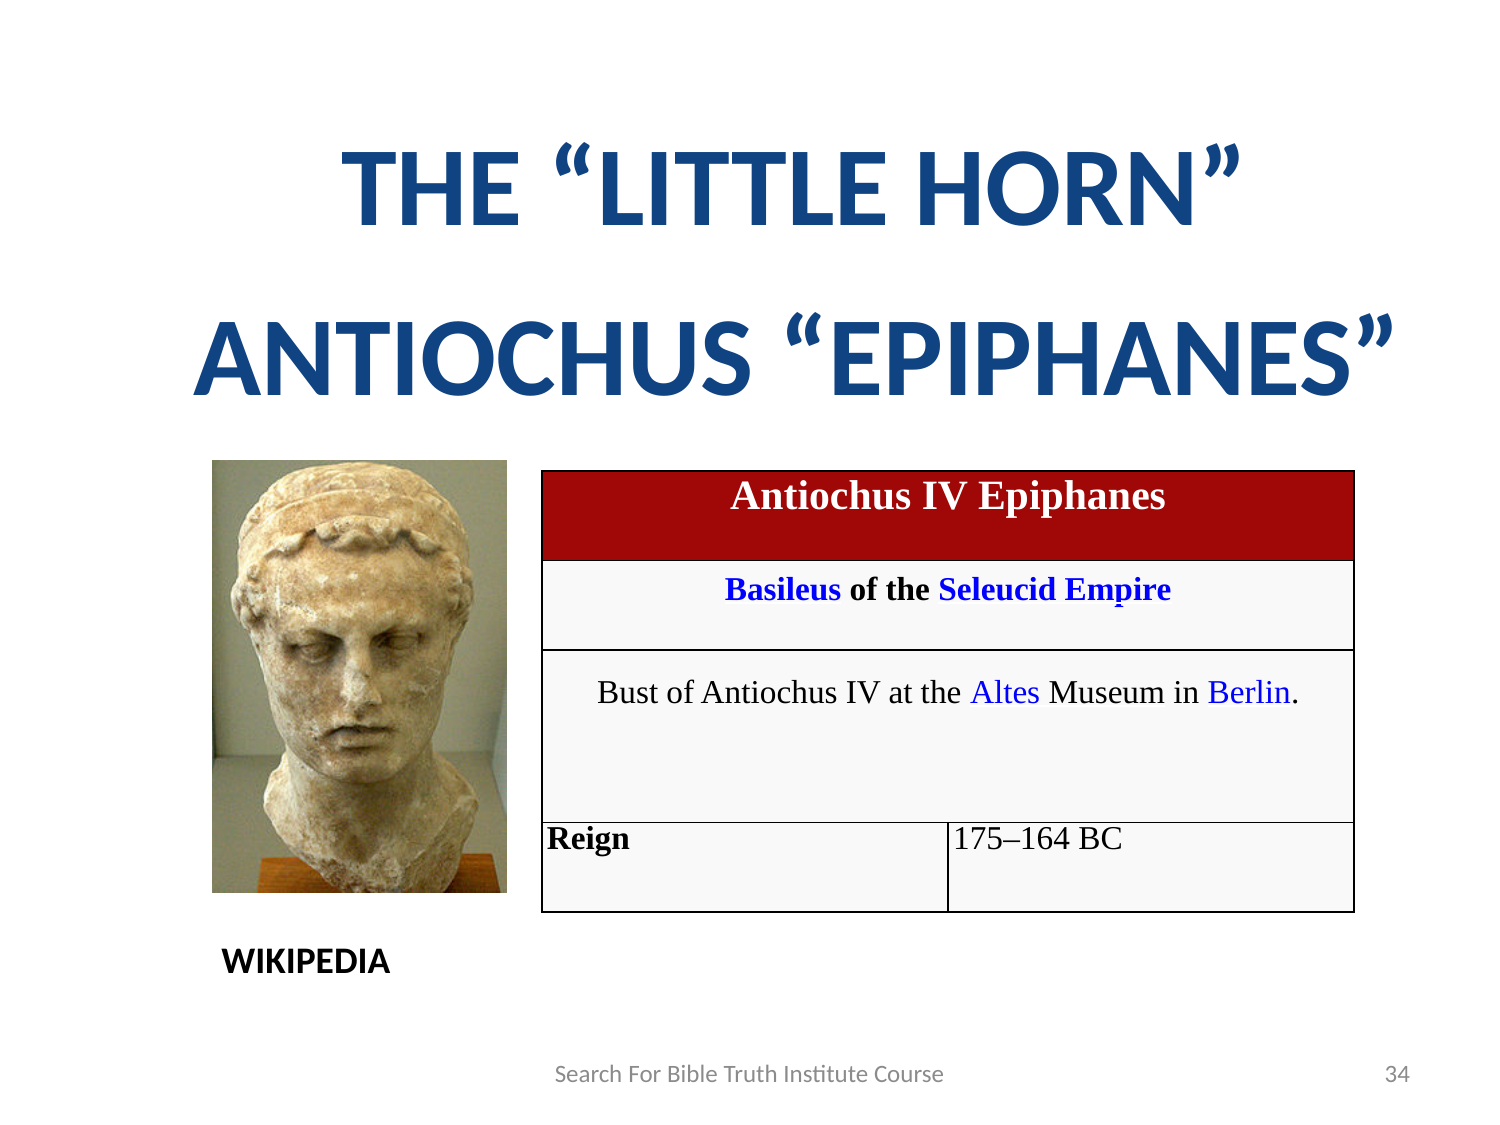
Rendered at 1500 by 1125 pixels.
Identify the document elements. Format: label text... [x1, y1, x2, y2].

table_cell Basileus of the Seleucid Empire [543, 561, 1353, 649]
table_cell Reign [543, 823, 947, 911]
text_box Search For Bible Truth Institute Course [512, 1042, 988, 1103]
text_box WIKIPEDIA [206, 928, 406, 989]
table_cell Bust of Antiochus IV at the Altes Museum in Berlin. [543, 651, 1353, 822]
picture [212, 460, 507, 893]
text_box THE “LITTLE HORN” [172, 105, 1418, 391]
table_header Antiochus IV Epiphanes [543, 472, 1353, 560]
table_cell 175–164 BC [949, 823, 1353, 911]
text_box 34 [1074, 1042, 1425, 1103]
text_box ANTIOCHUS “EPIPHANES” [174, 275, 1420, 560]
